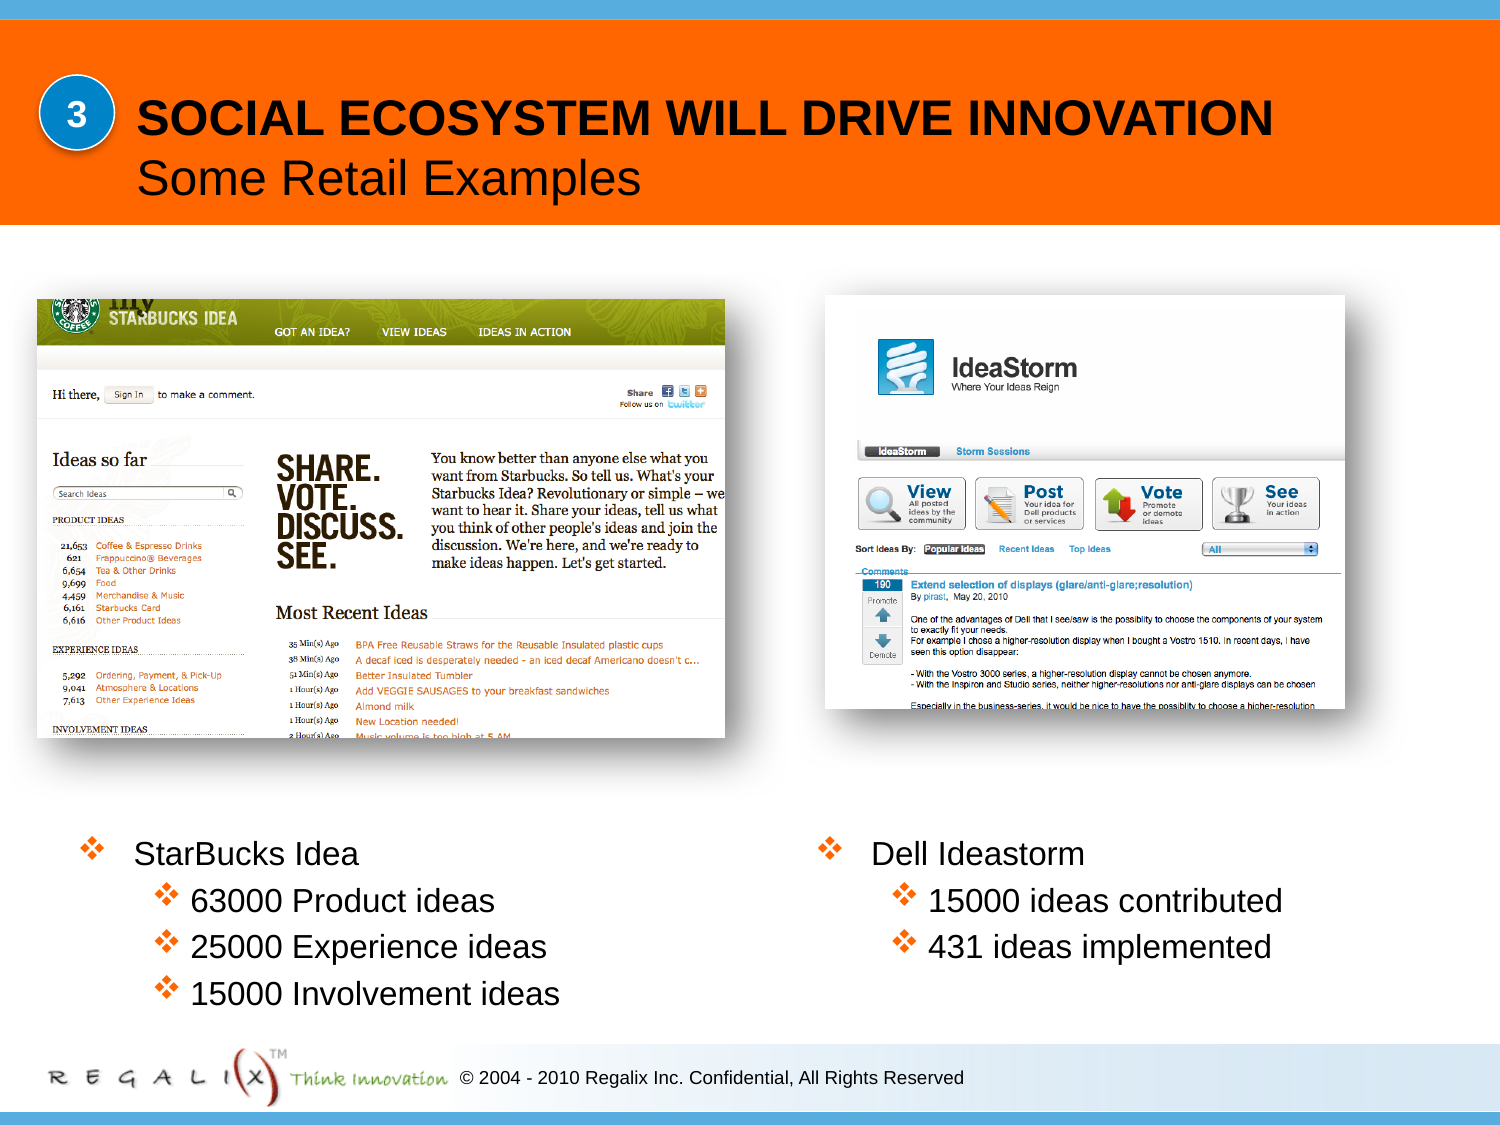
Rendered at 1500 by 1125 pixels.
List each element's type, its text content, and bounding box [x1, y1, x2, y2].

text_box 3 [38, 74, 116, 151]
picture [37, 295, 1458, 738]
picture [43, 1045, 451, 1109]
title SOCIAL ECOSYSTEM WILL DRIVE INNOVATION Some Retail Examples [37, 42, 1476, 213]
list Dell Ideastorm 15000 ideas contributed 431 ideas implemented [799, 824, 1463, 938]
list StarBucks Idea 63000 Product ideas 25000 Experience ideas 15000 Involvement ideas [62, 824, 726, 938]
